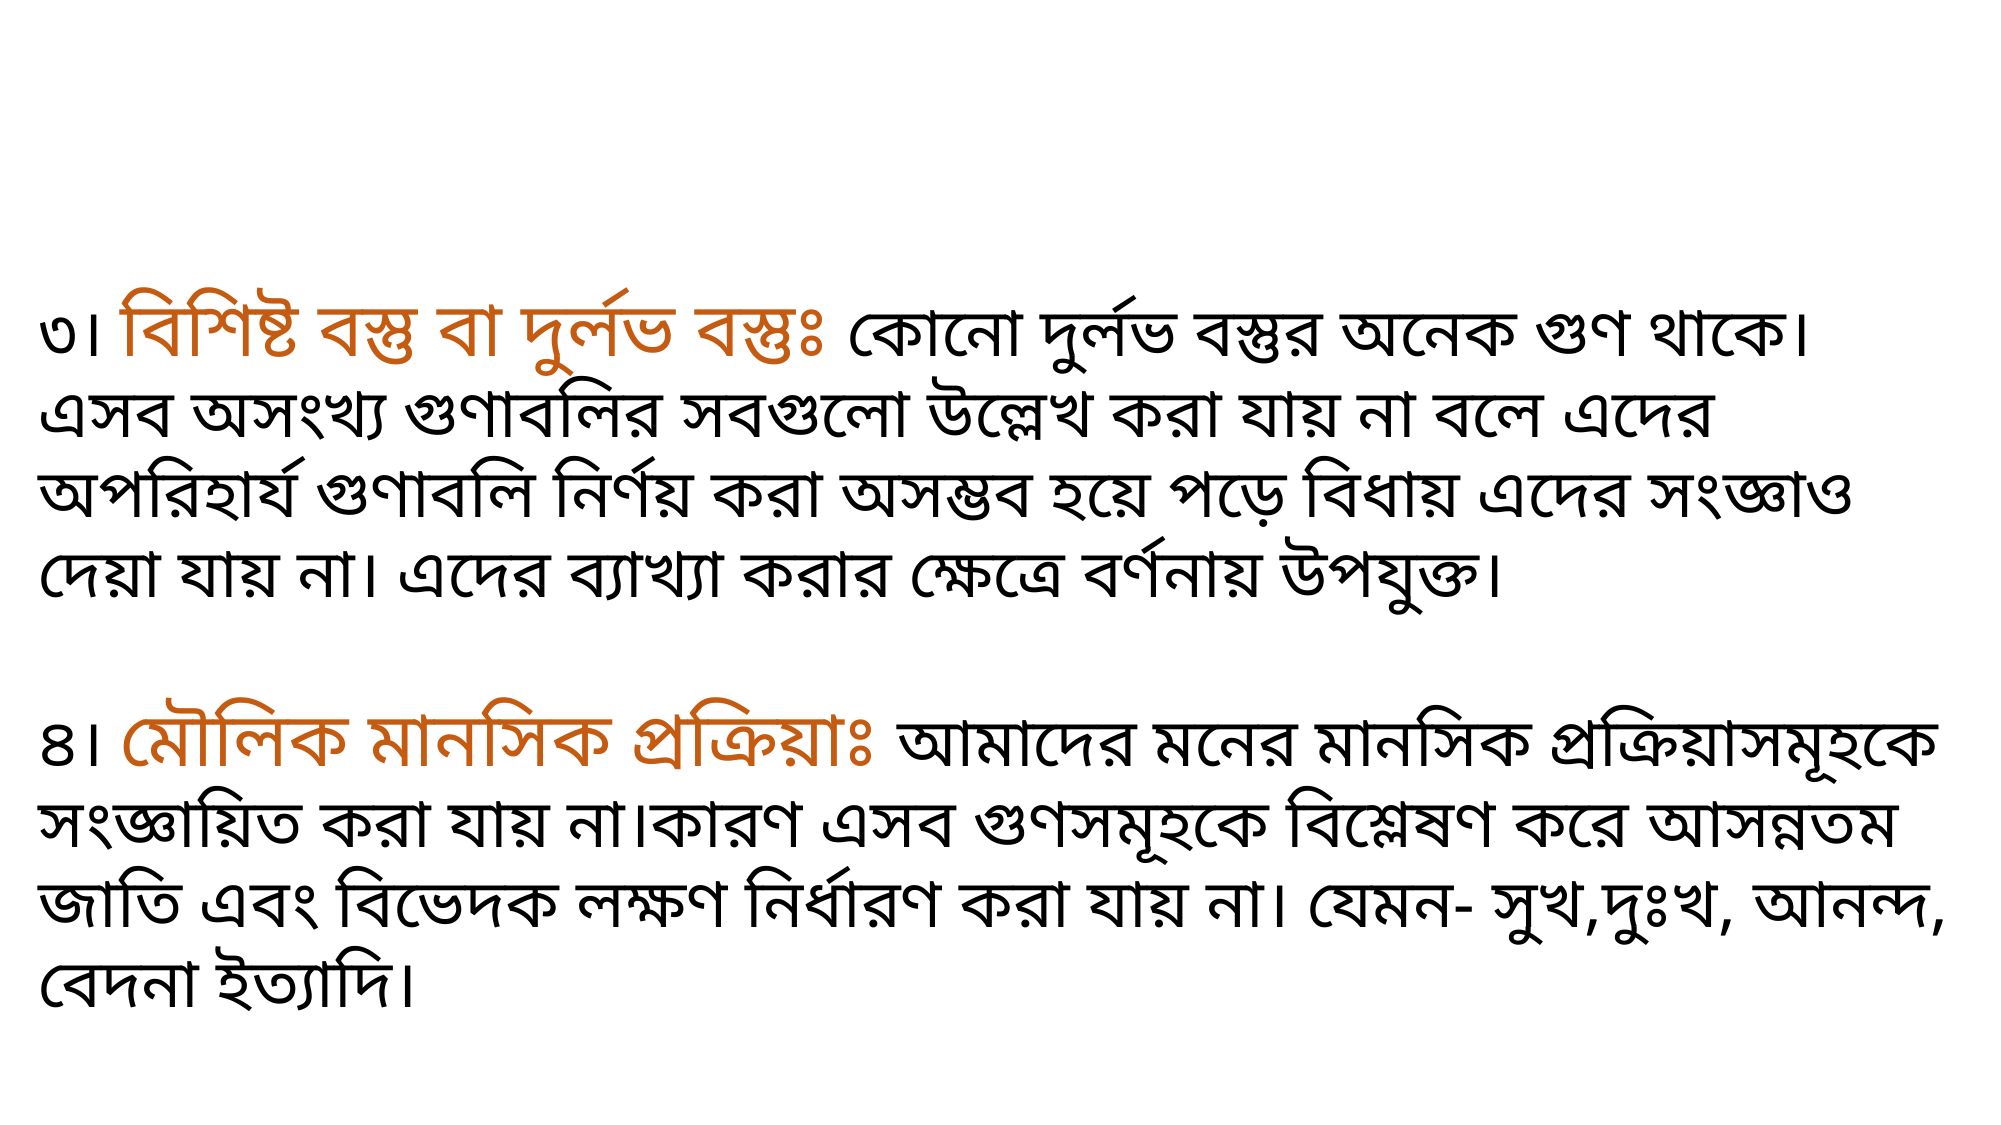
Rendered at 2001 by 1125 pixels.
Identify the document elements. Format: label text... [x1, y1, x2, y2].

text_box ৩। বিশিষ্ট বস্তু বা দুর্লভ বস্তুঃ কোনো দুর্লভ বস্তুর অনেক গুণ থাকে। এসব অসংখ্য গুণাবলির সবগুলো উল্লেখ করা যায় না বলে এদের অপরিহার্য গুণাবলি নির্ণয় করা অসম্ভব হয়ে পড়ে বিধায় এদের সংজ্ঞাও দেয়া যায় না। এদের ব্যাখ্যা করার ক্ষেত্রে বর্ণনায় উপযুক্ত। ৪। মৌলিক মানসিক প্রক্রিয়াঃ আমাদের মনের মানসিক প্রক্রিয়াসমূহকে সংজ্ঞায়িত করা যায় না।কারণ এসব গুণসমূহকে বিশ্লেষণ করে আসন্নতম জাতি এবং বিভেদক লক্ষণ নির্ধারণ করা যায় না। যেমন- সুখ,দুঃখ, আনন্দ, বেদনা ইত্যাদি। [23, 273, 1971, 1029]
